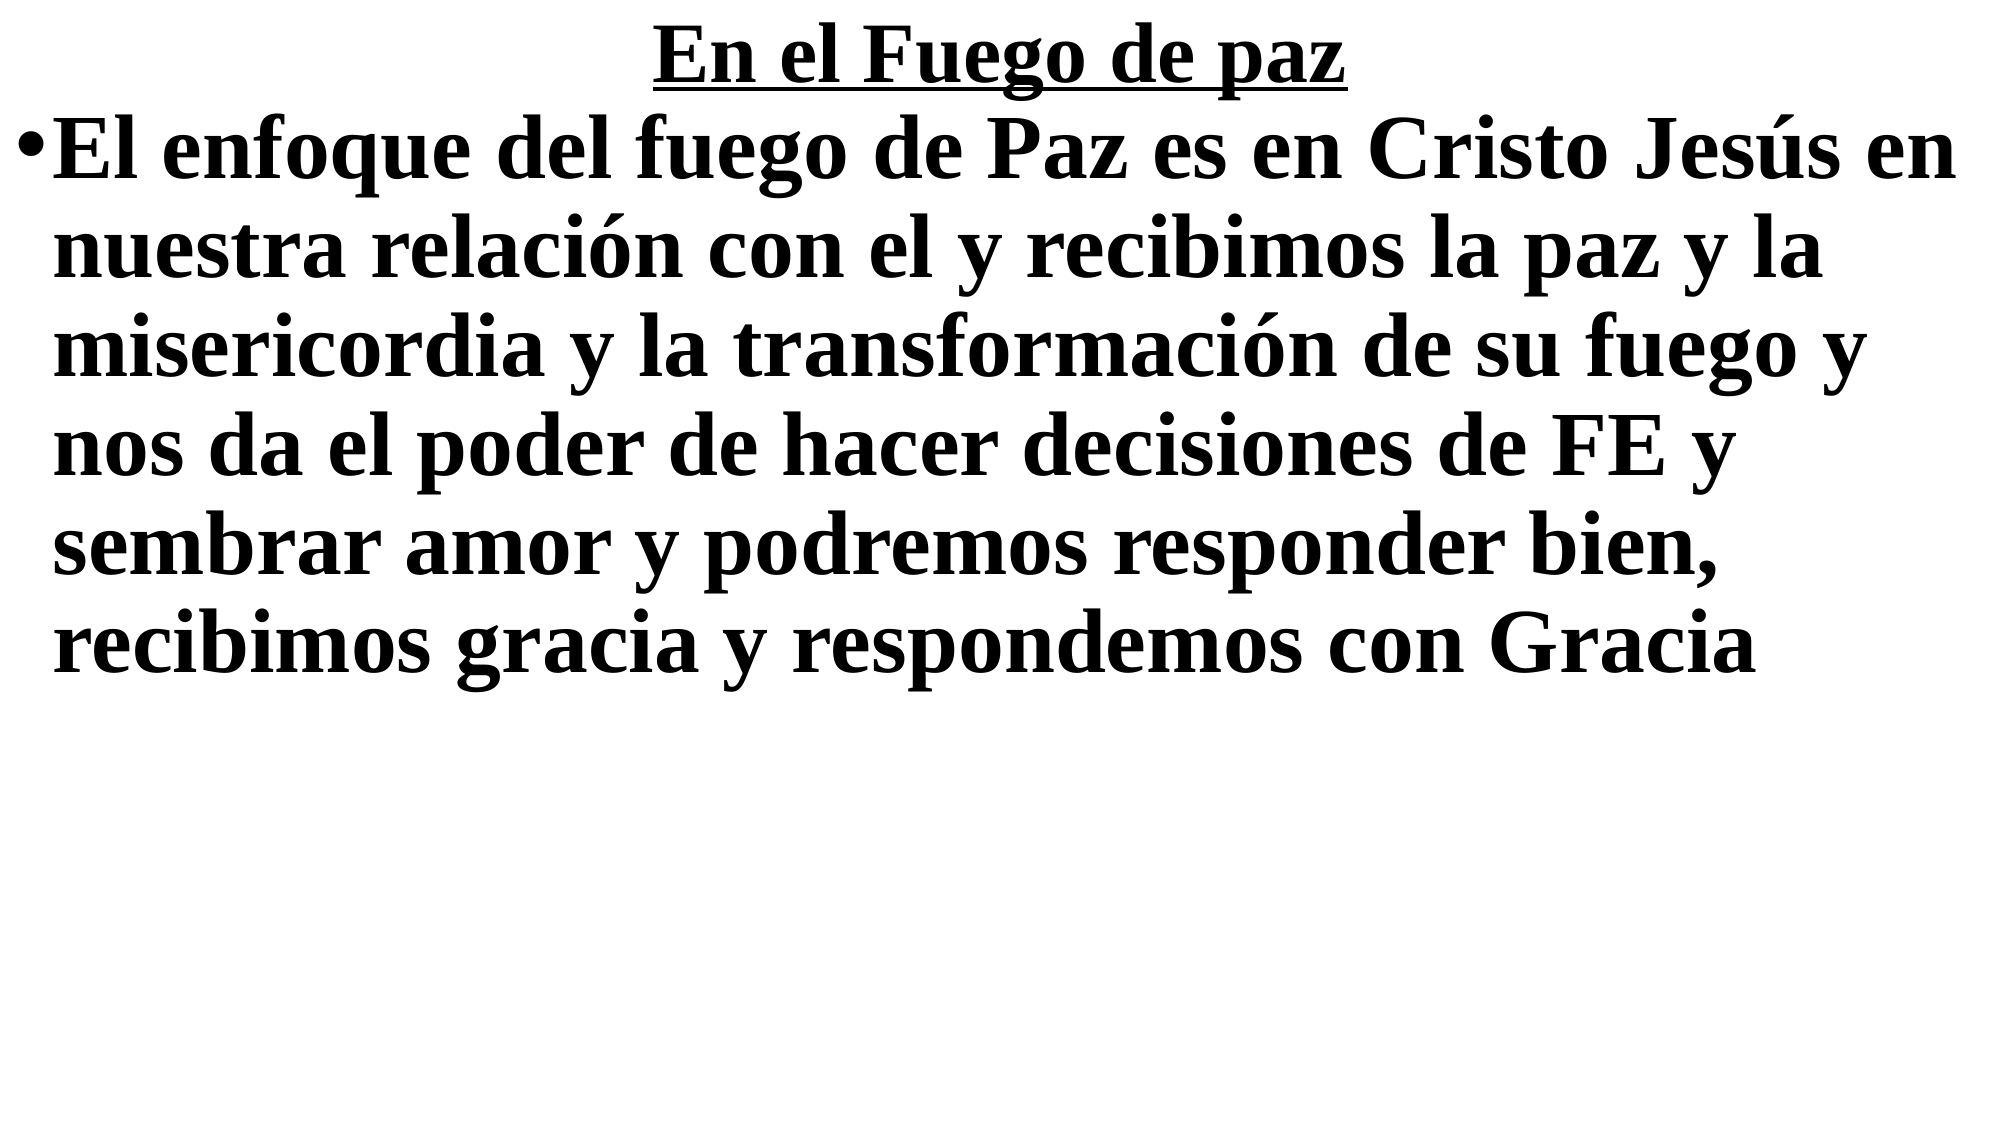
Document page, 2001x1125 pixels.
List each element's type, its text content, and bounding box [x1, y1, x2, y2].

list El enfoque del fuego de Paz es en Cristo Jesús en nuestra relación con el y recibimos la paz y la misericordia y la transformación de su fuego y nos da el poder de hacer decisiones de FE y sembrar amor y podremos responder bien, recibimos gracia y respondemos con Gracia [0, 91, 2000, 1034]
title En el Fuego de paz [0, 0, 2000, 91]
